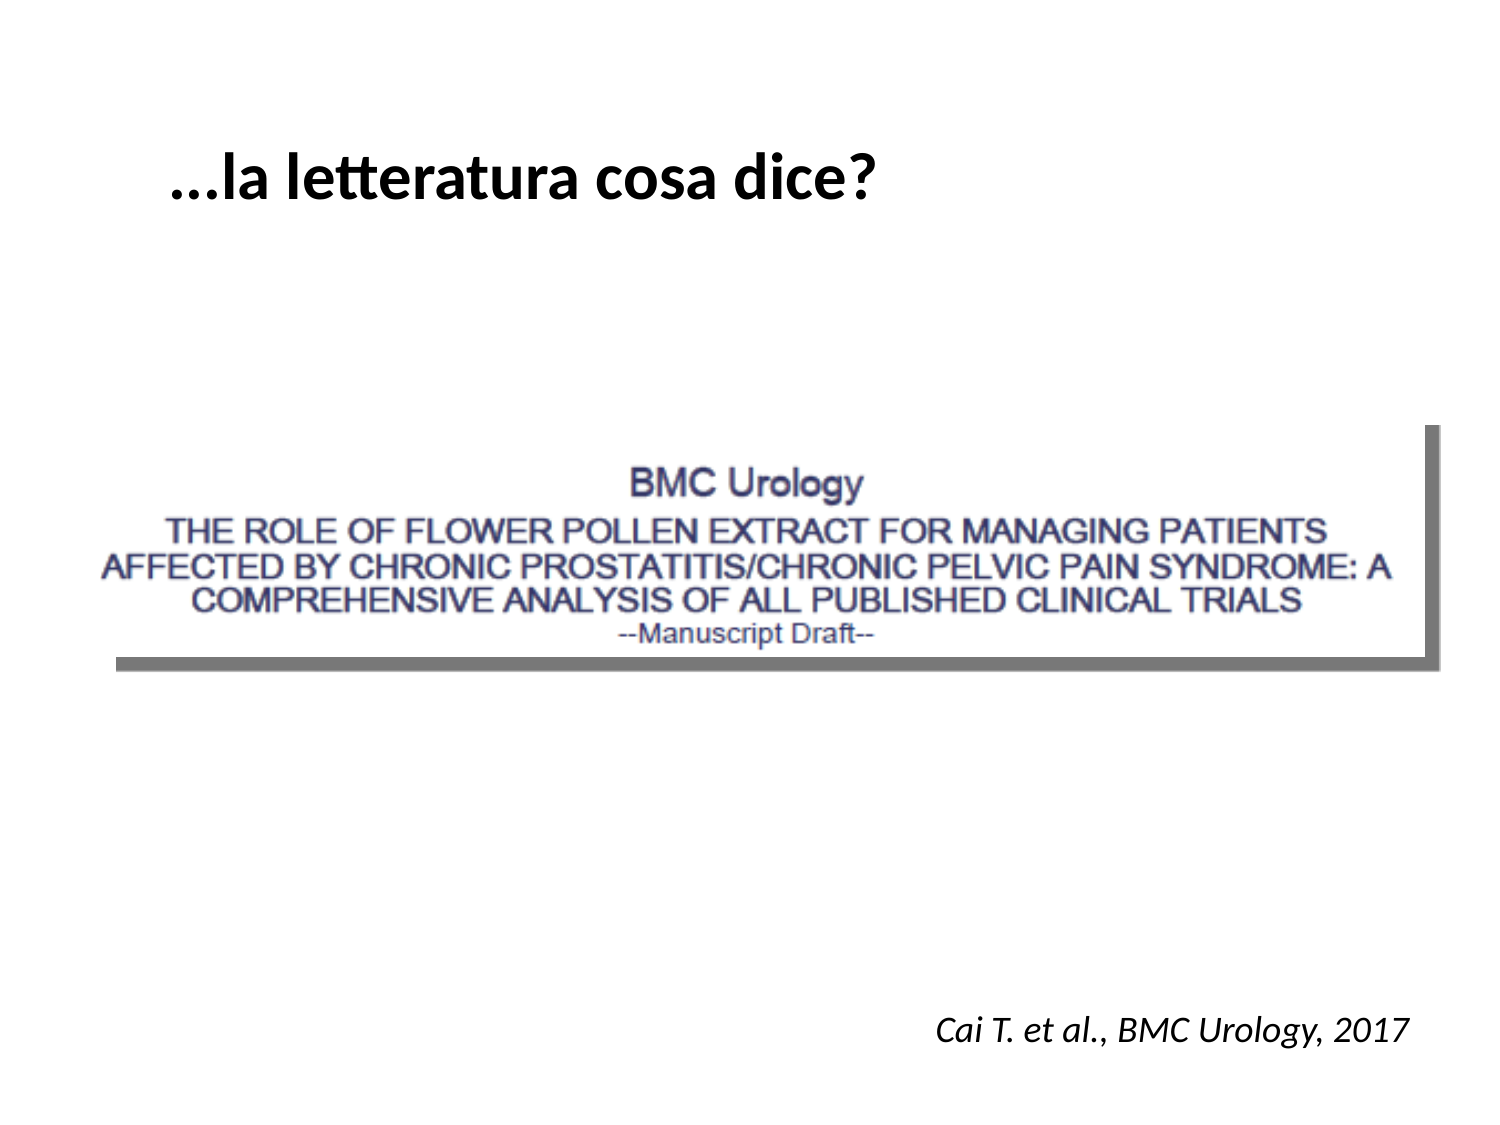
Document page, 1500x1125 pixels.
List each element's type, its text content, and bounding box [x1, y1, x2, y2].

text_box Cai T. et al., BMC Urology, 2017 [920, 997, 1425, 1058]
picture [99, 408, 1425, 658]
text_box ...la letteratura cosa dice? [153, 125, 894, 221]
